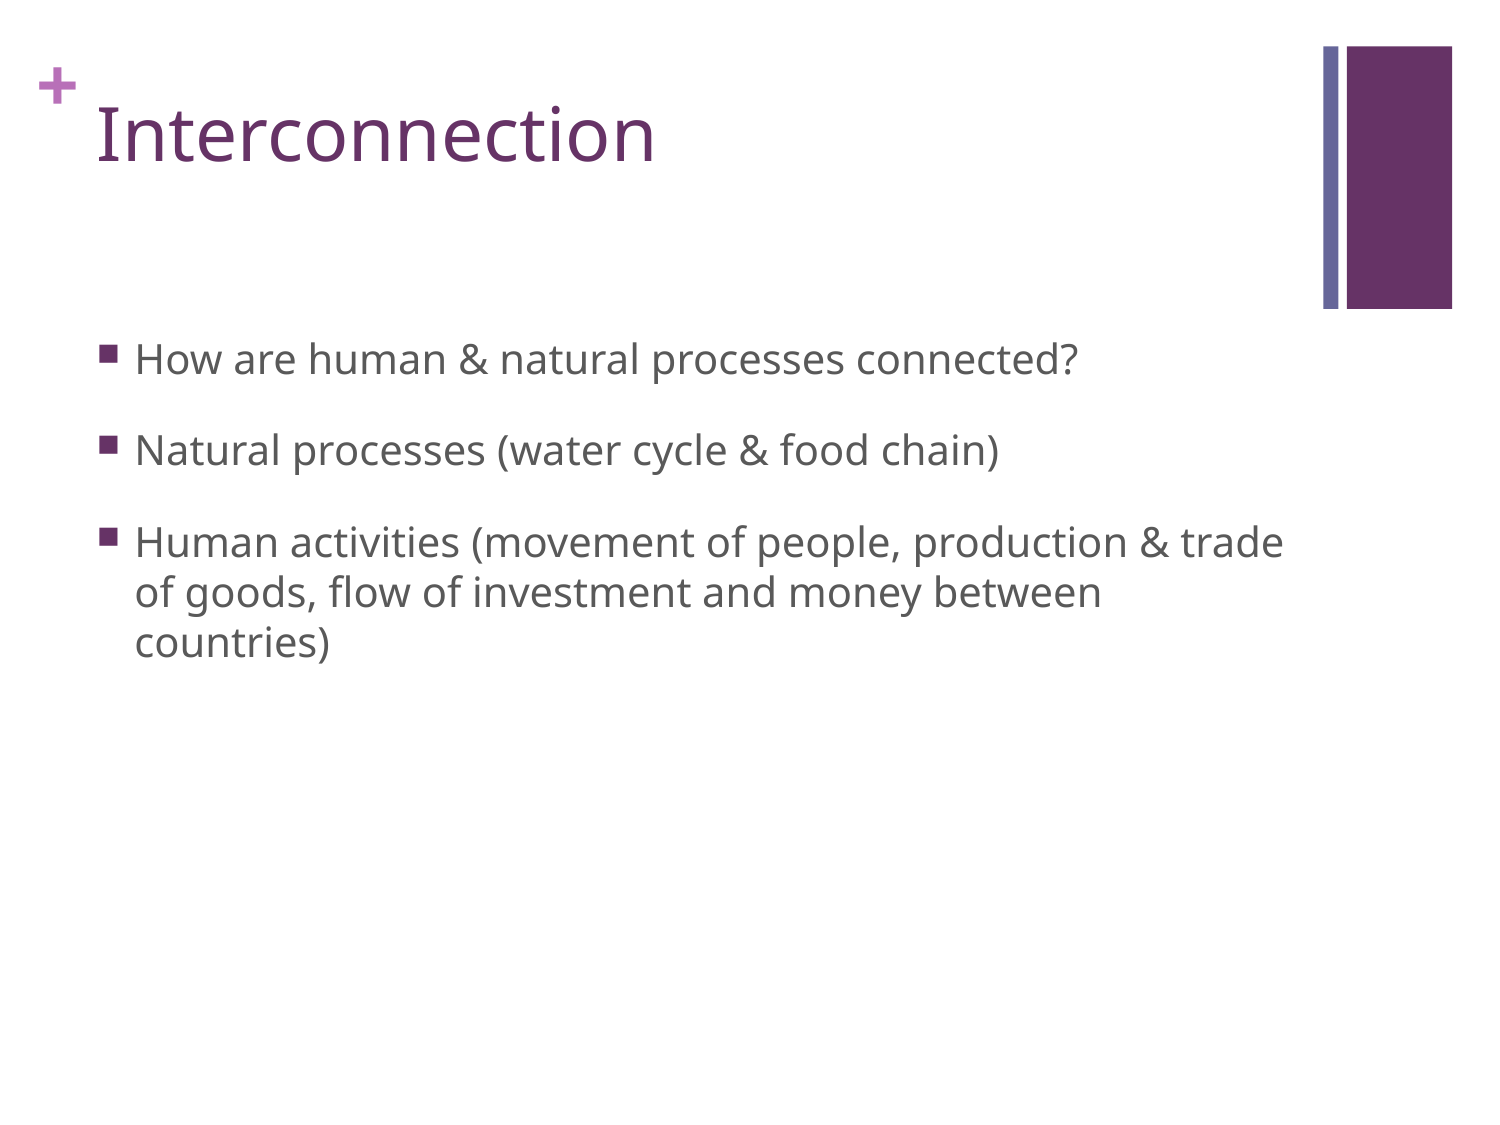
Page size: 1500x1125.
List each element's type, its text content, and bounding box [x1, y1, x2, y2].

title Interconnection [81, 79, 1322, 263]
list How are human & natural processes connected? Natural processes (water cycle & food chain) Human activities (movement of people, production & trade of goods, flow of investment and money between countries) [81, 324, 1322, 1005]
